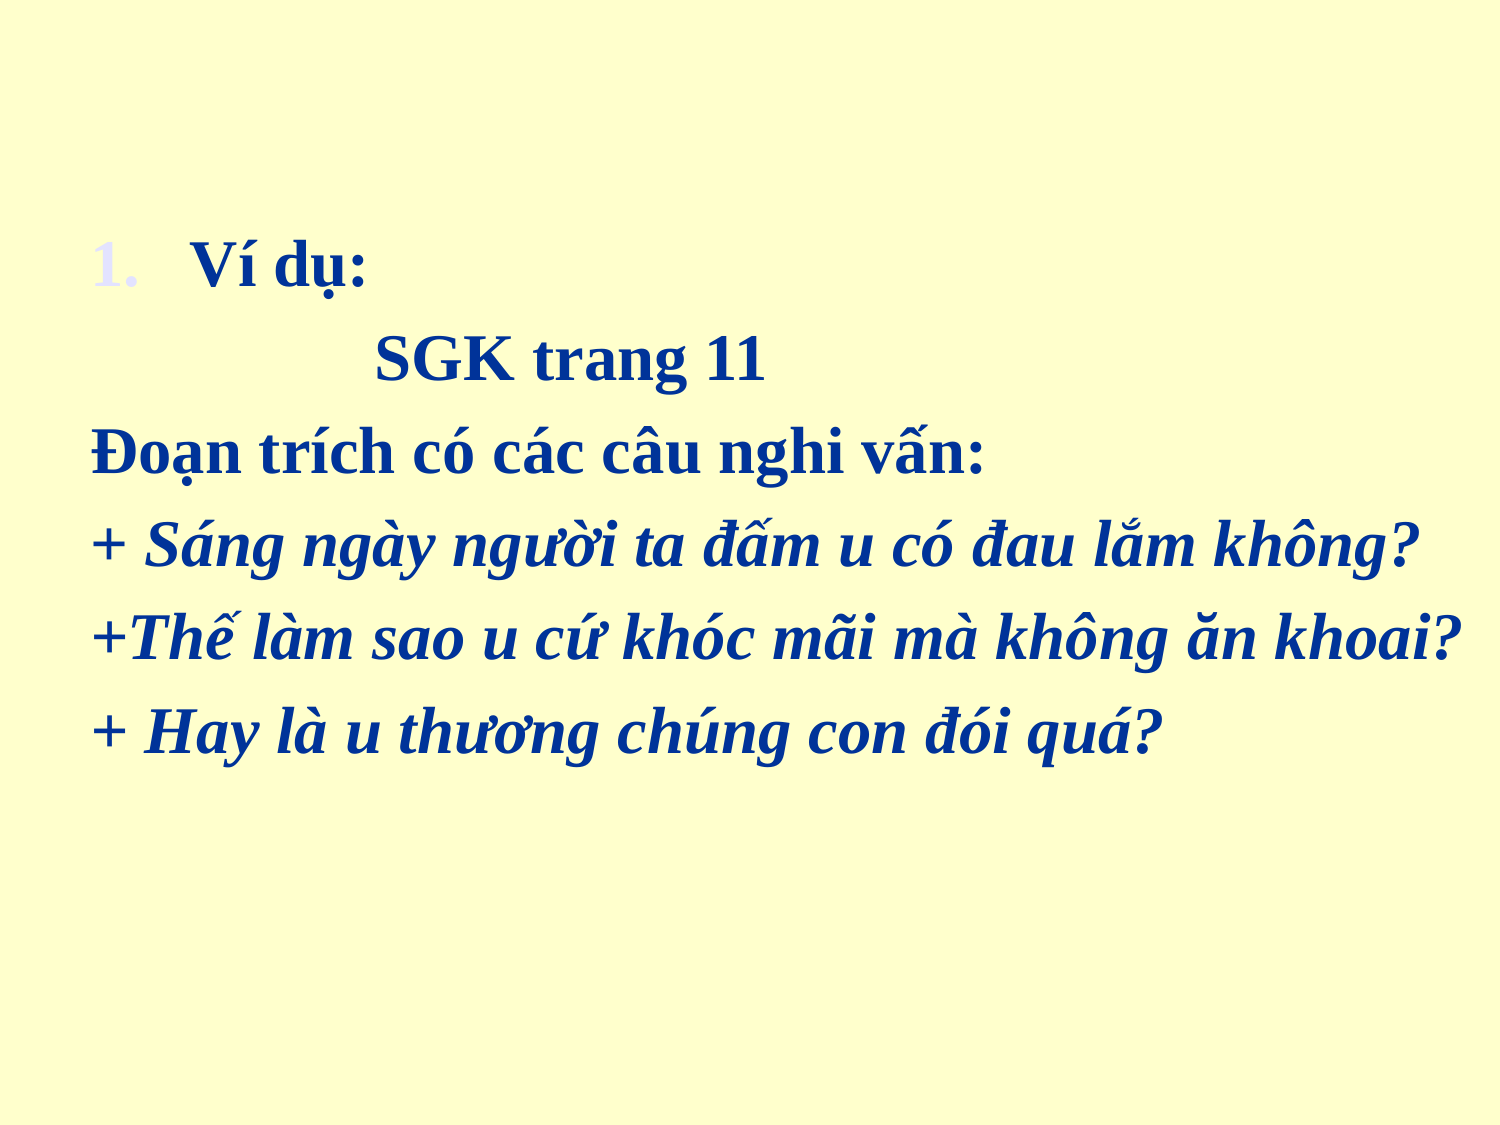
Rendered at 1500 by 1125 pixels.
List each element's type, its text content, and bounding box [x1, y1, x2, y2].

list Ví dụ: SGK trang 11 Đoạn trích có các câu nghi vấn: + Sáng ngày người ta đấm u có đau lắm không? +Thế làm sao u cứ khóc mãi mà không ăn khoai? + Hay là u thương chúng con đói quá? [75, 212, 1500, 1088]
